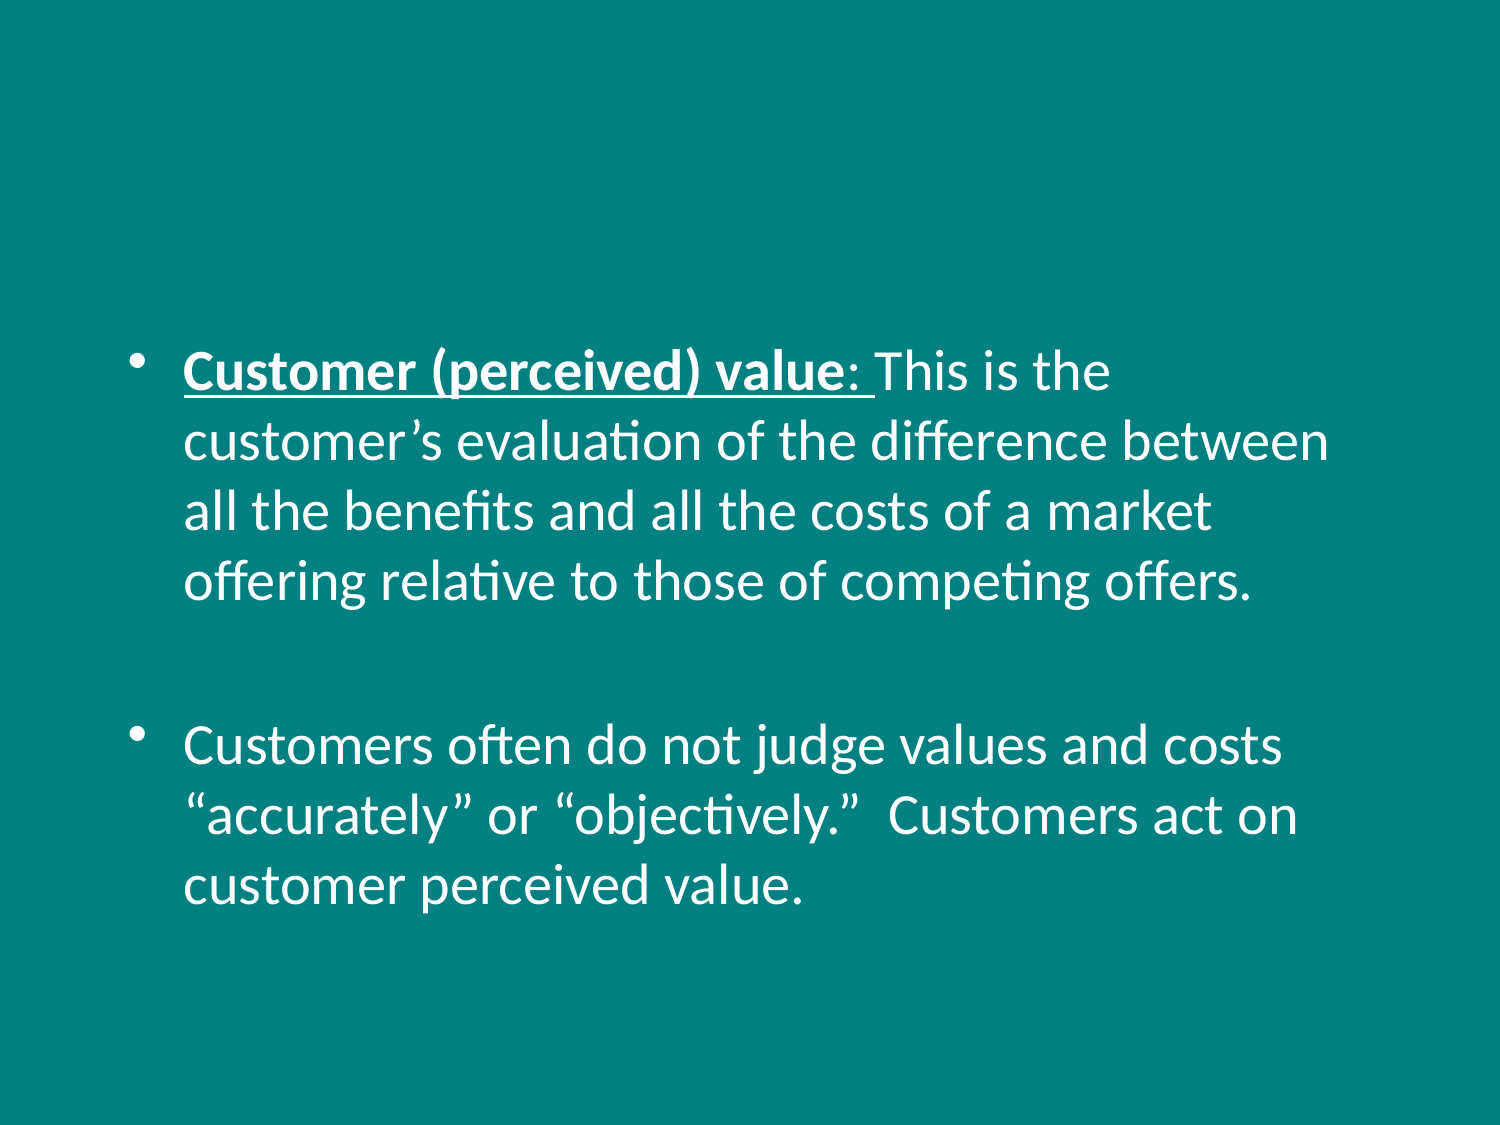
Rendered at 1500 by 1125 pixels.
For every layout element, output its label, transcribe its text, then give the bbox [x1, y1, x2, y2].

list Customer (perceived) value: This is the customer’s evaluation of the difference between all the benefits and all the costs of a market offering relative to those of competing offers. Customers often do not judge values and costs “accurately” or “objectively.” Customers act on customer perceived value. [112, 324, 1388, 1001]
